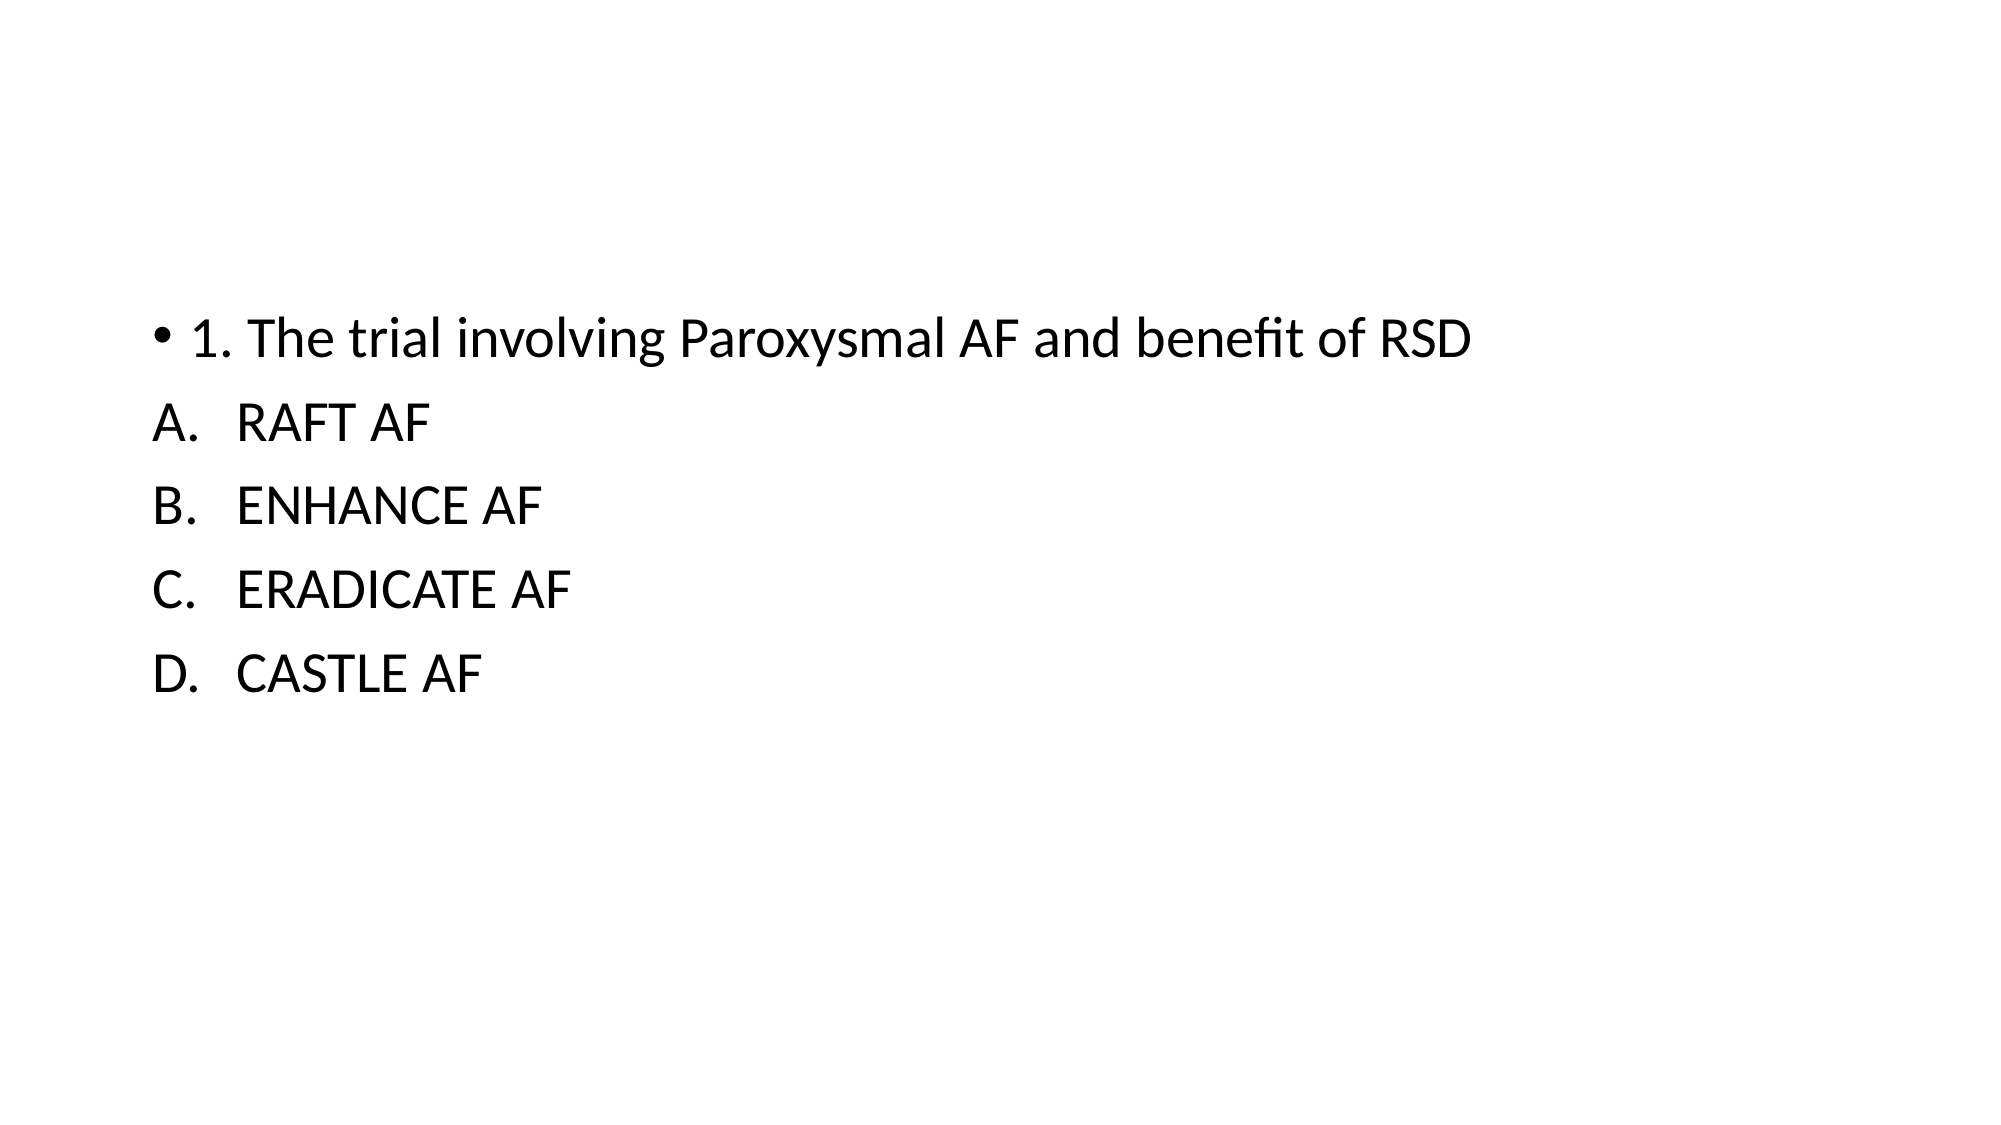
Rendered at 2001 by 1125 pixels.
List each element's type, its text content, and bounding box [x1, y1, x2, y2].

list 1. The trial involving Paroxysmal AF and benefit of RSD RAFT AF ENHANCE AF ERADICATE AF CASTLE AF [137, 299, 1863, 1014]
